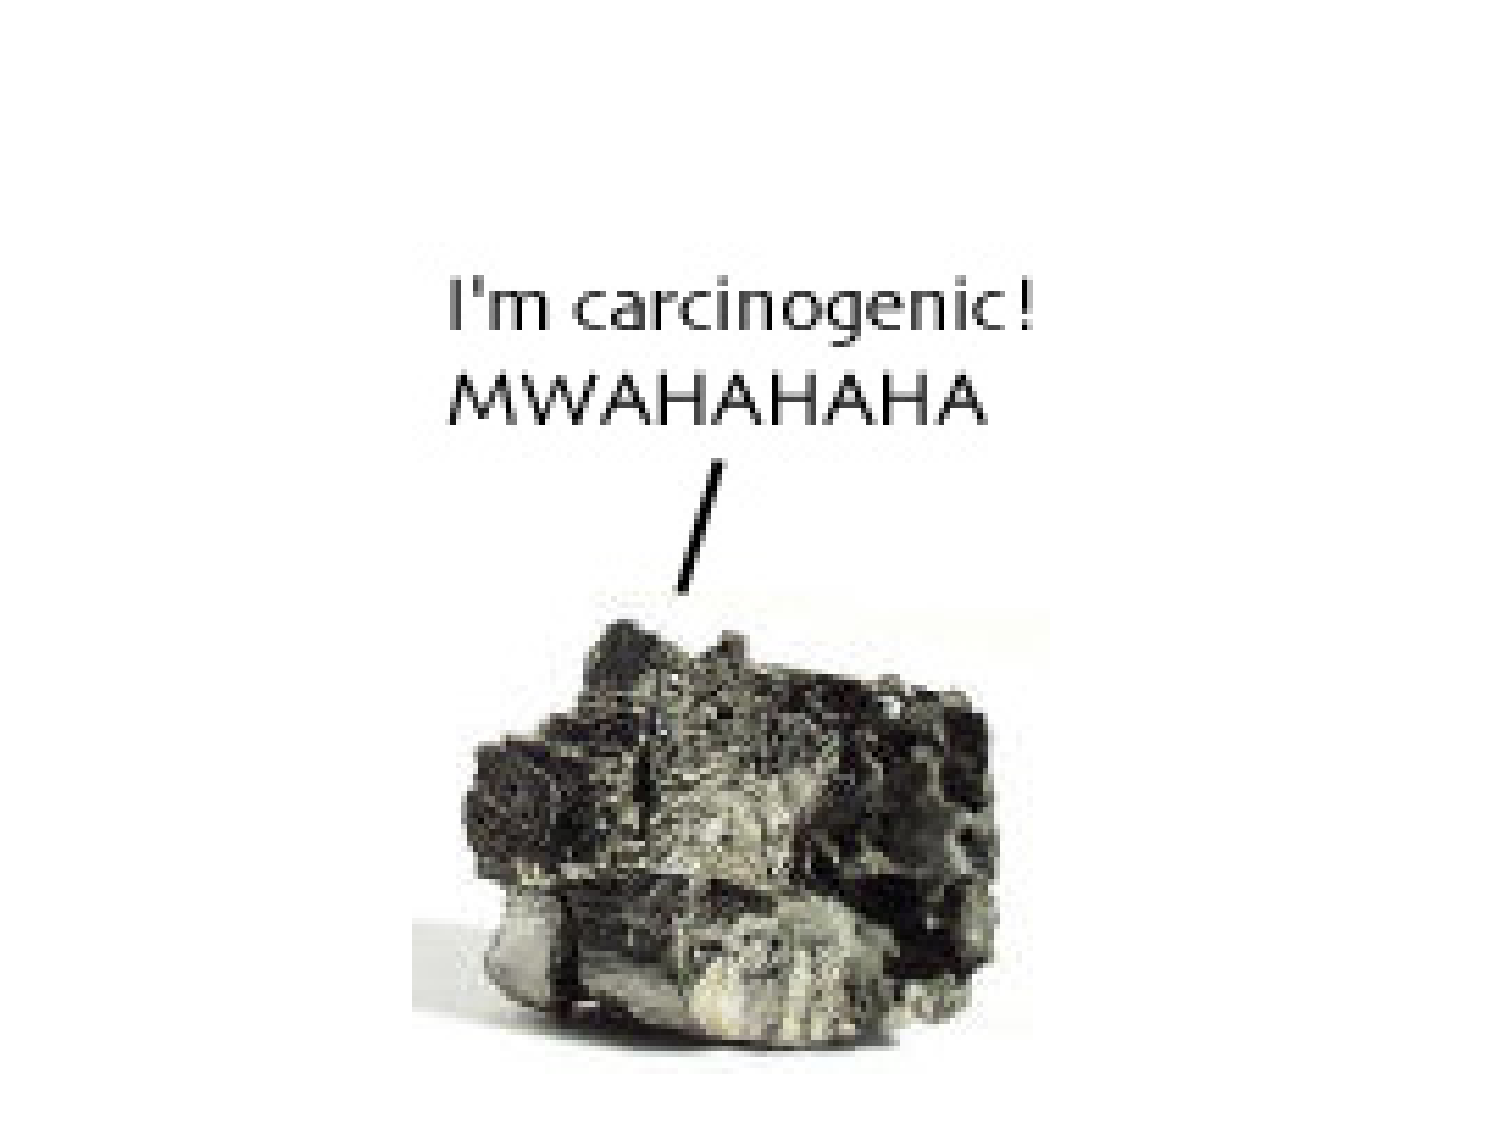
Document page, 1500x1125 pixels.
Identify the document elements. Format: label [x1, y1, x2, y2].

list [412, 242, 1051, 1075]
